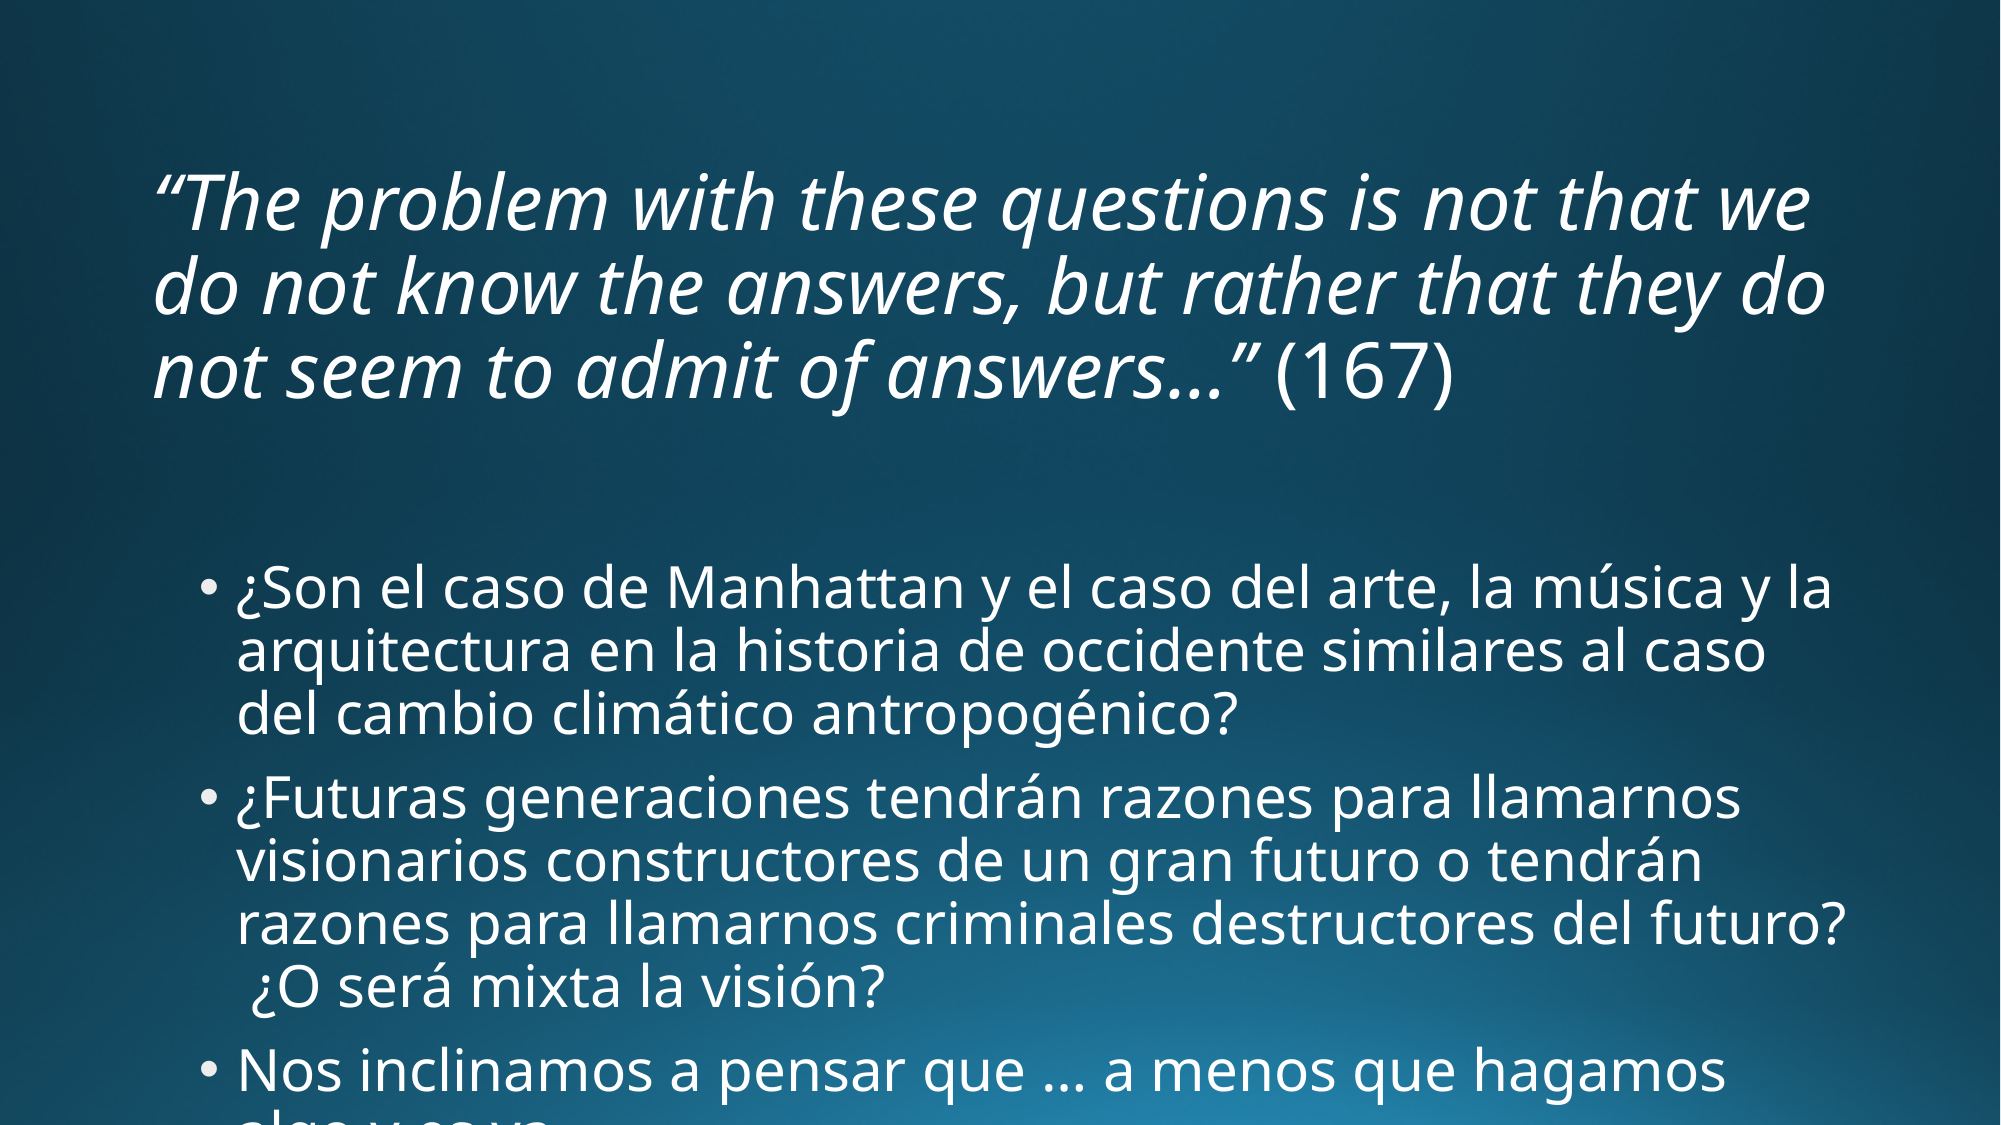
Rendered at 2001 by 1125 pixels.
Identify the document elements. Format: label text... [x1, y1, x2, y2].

list ¿Son el caso de Manhattan y el caso del arte, la música y la arquitectura en la historia de occidente similares al caso del cambio climático antropogénico? ¿Futuras generaciones tendrán razones para llamarnos visionarios constructores de un gran futuro o tendrán razones para llamarnos criminales destructores del futuro? ¿O será mixta la visión? Nos inclinamos a pensar que … a menos que hagamos algo y es ya. [183, 551, 1863, 1090]
title “The problem with these questions is not that we do not know the answers, but rather that they do not seem to admit of answers…” (167) [137, 153, 1863, 519]
picture [0, 0, 2001, 1125]
